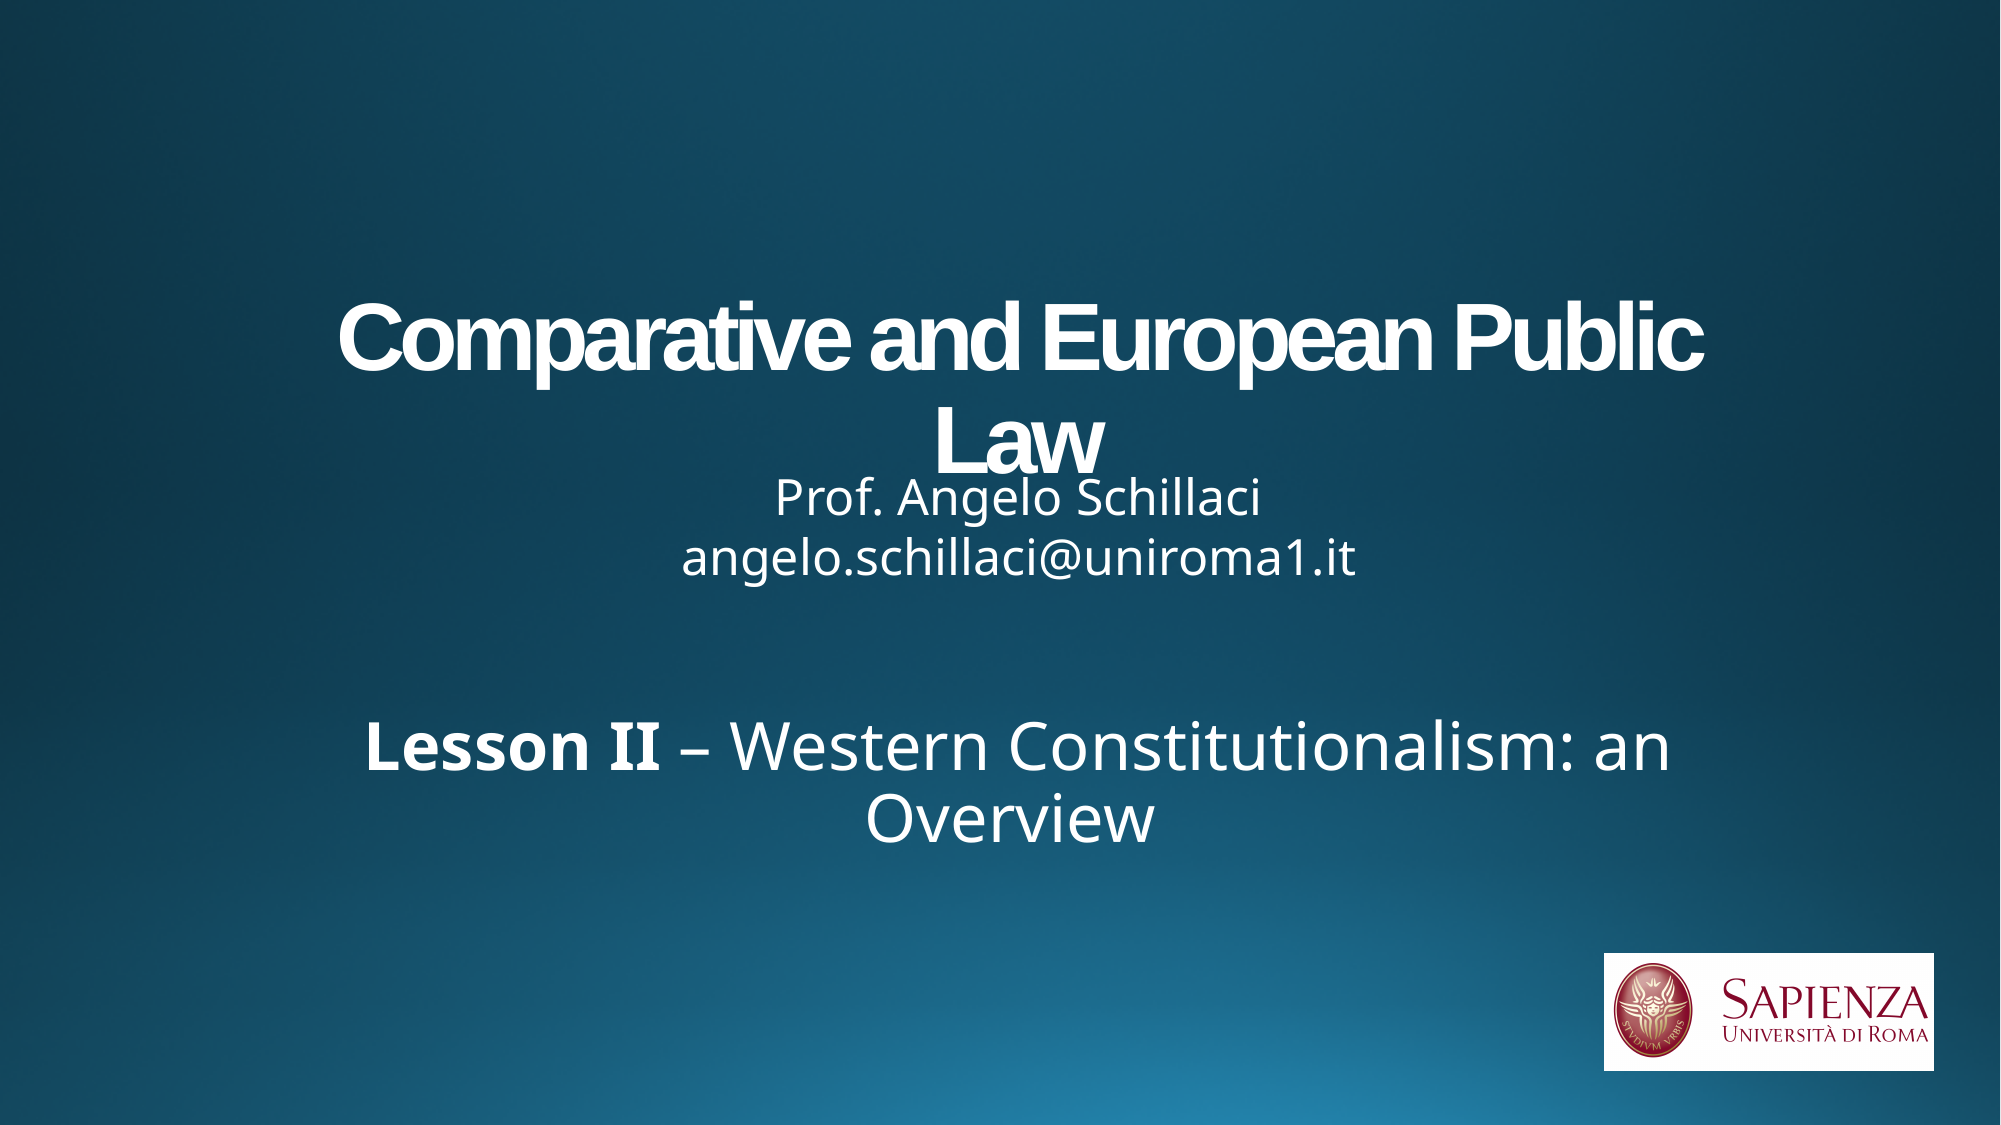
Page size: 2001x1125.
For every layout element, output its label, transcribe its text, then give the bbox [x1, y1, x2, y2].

subtitle Lesson II – Western Constitutionalism: an Overview [268, 758, 1769, 865]
title Comparative and European Public Law [268, 280, 1769, 550]
text_box Prof. Angelo Schillaci angelo.schillaci@uniroma1.it [666, 457, 1372, 593]
picture [0, 0, 2001, 1125]
